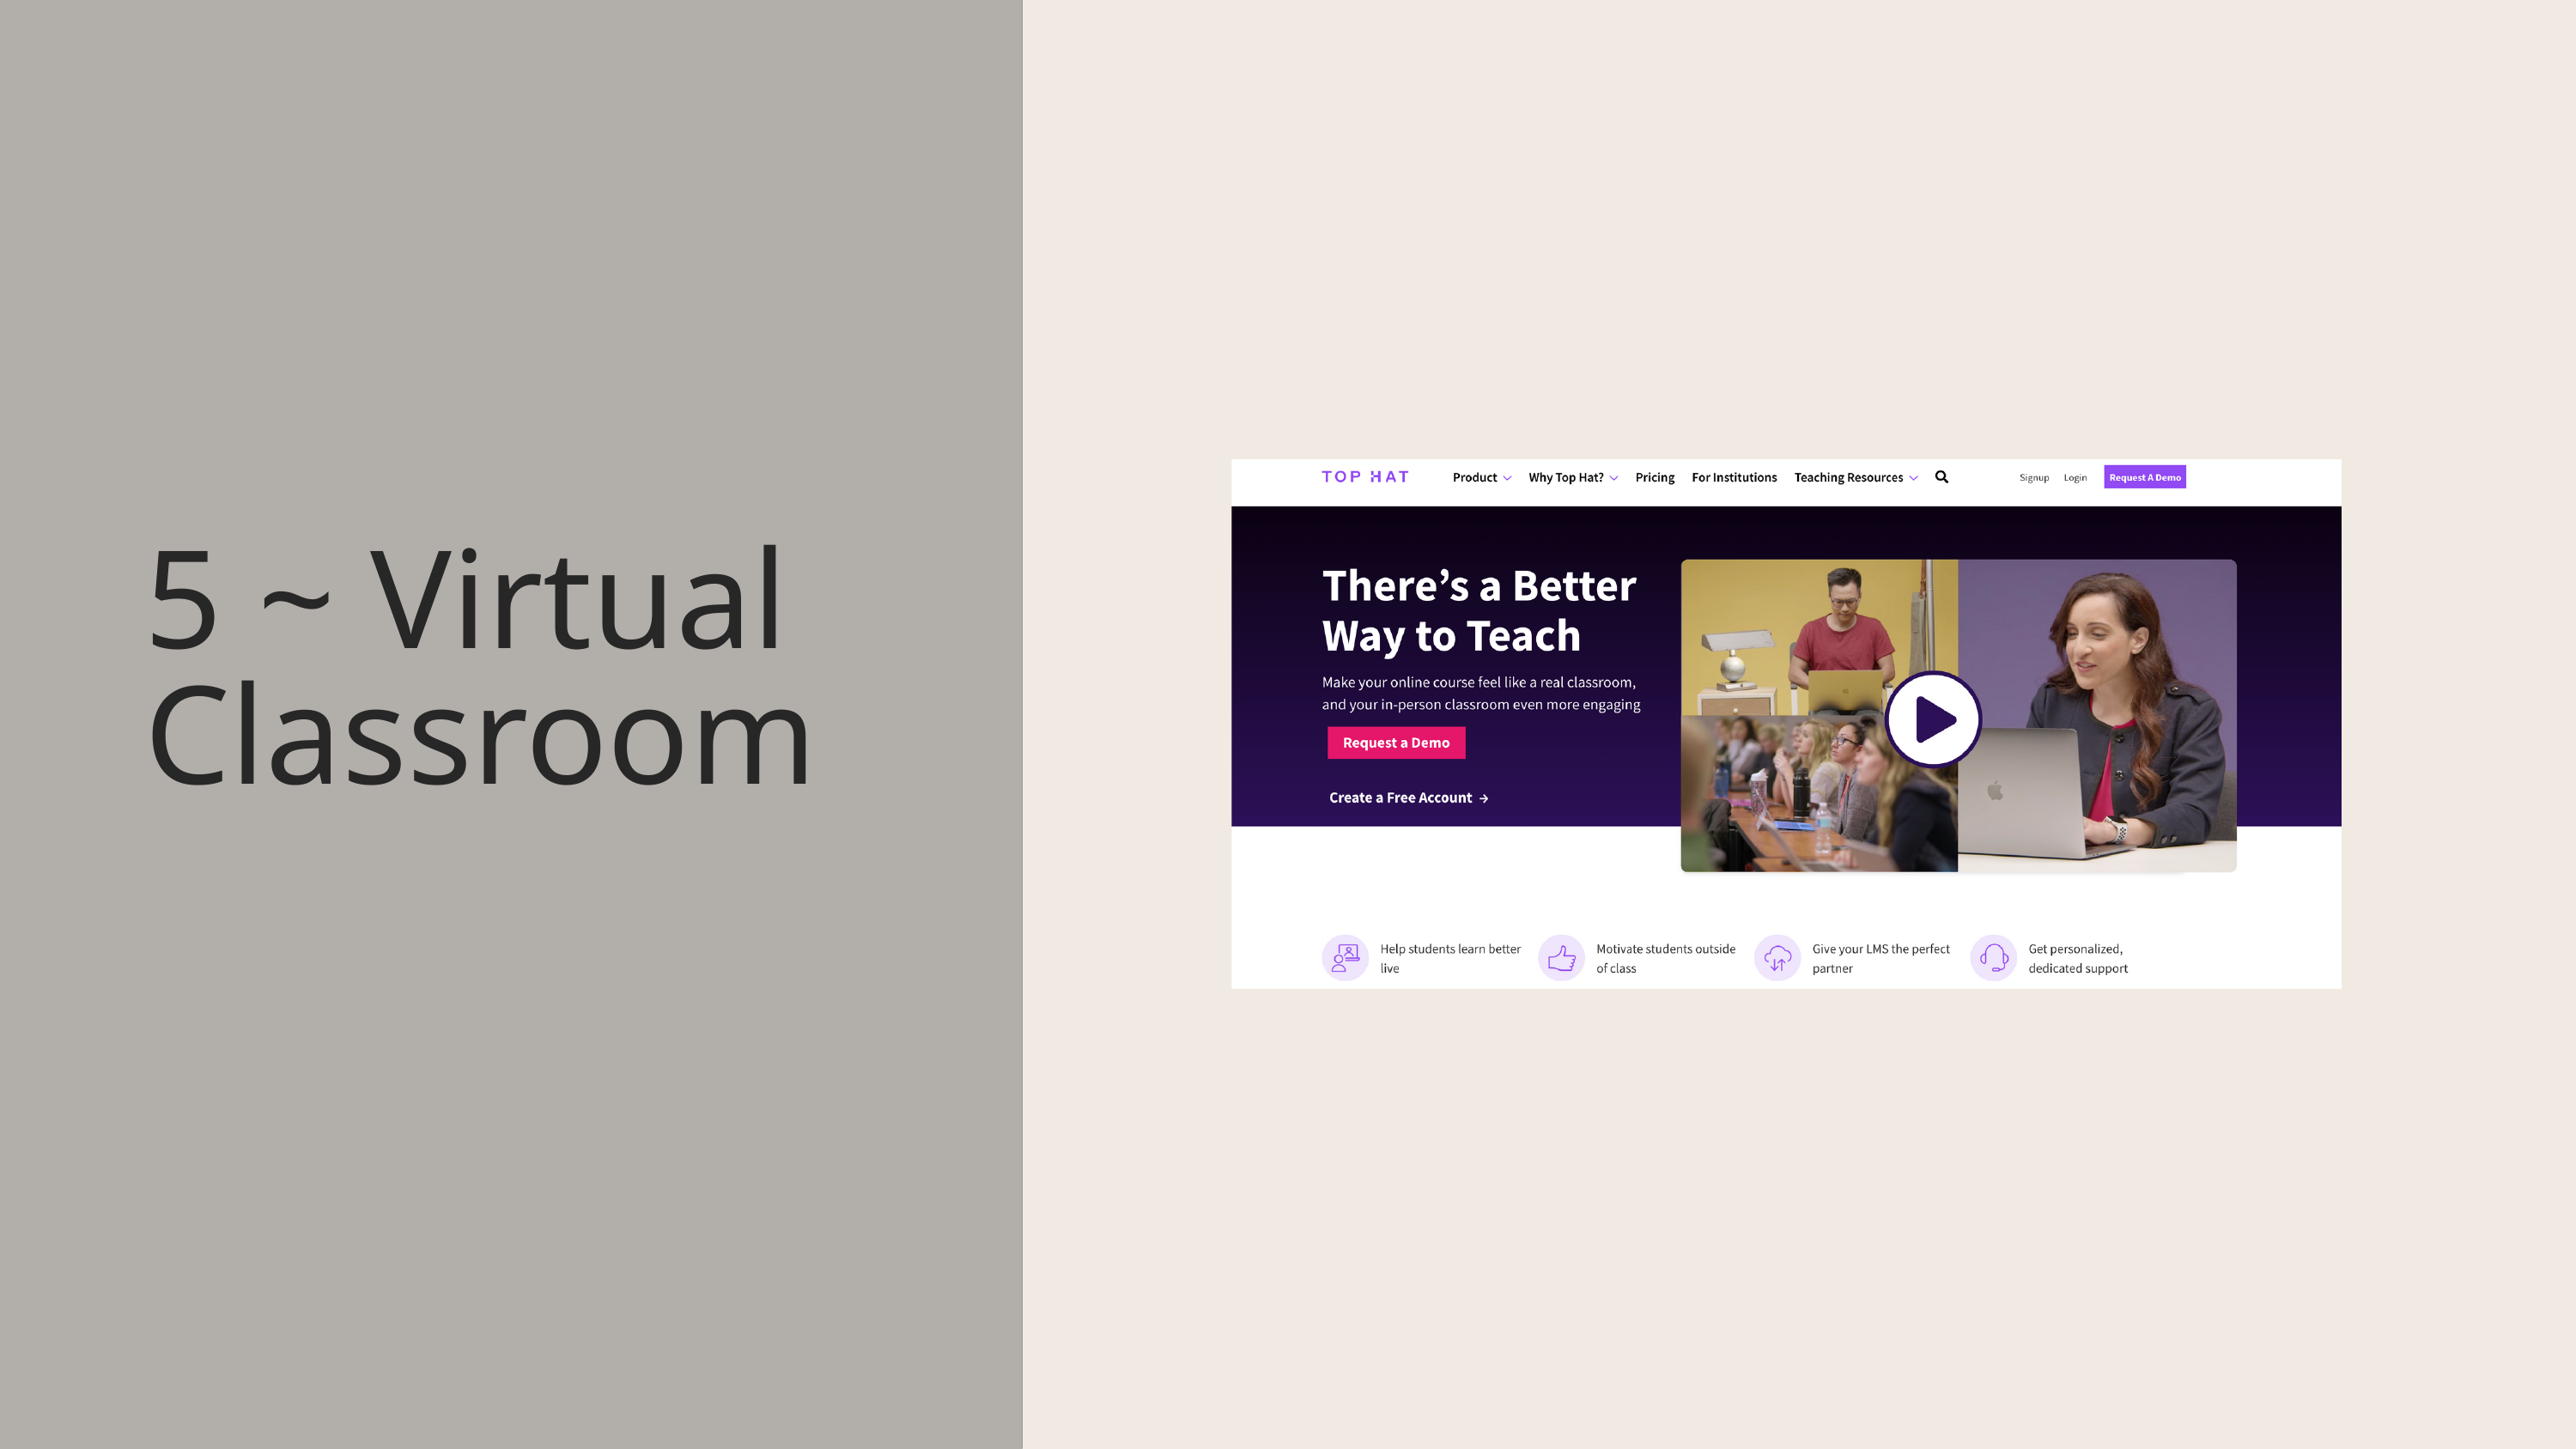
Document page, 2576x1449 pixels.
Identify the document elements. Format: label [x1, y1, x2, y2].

picture [1231, 459, 2342, 990]
text_box [144, 524, 870, 925]
text_box [0, 0, 1023, 1449]
